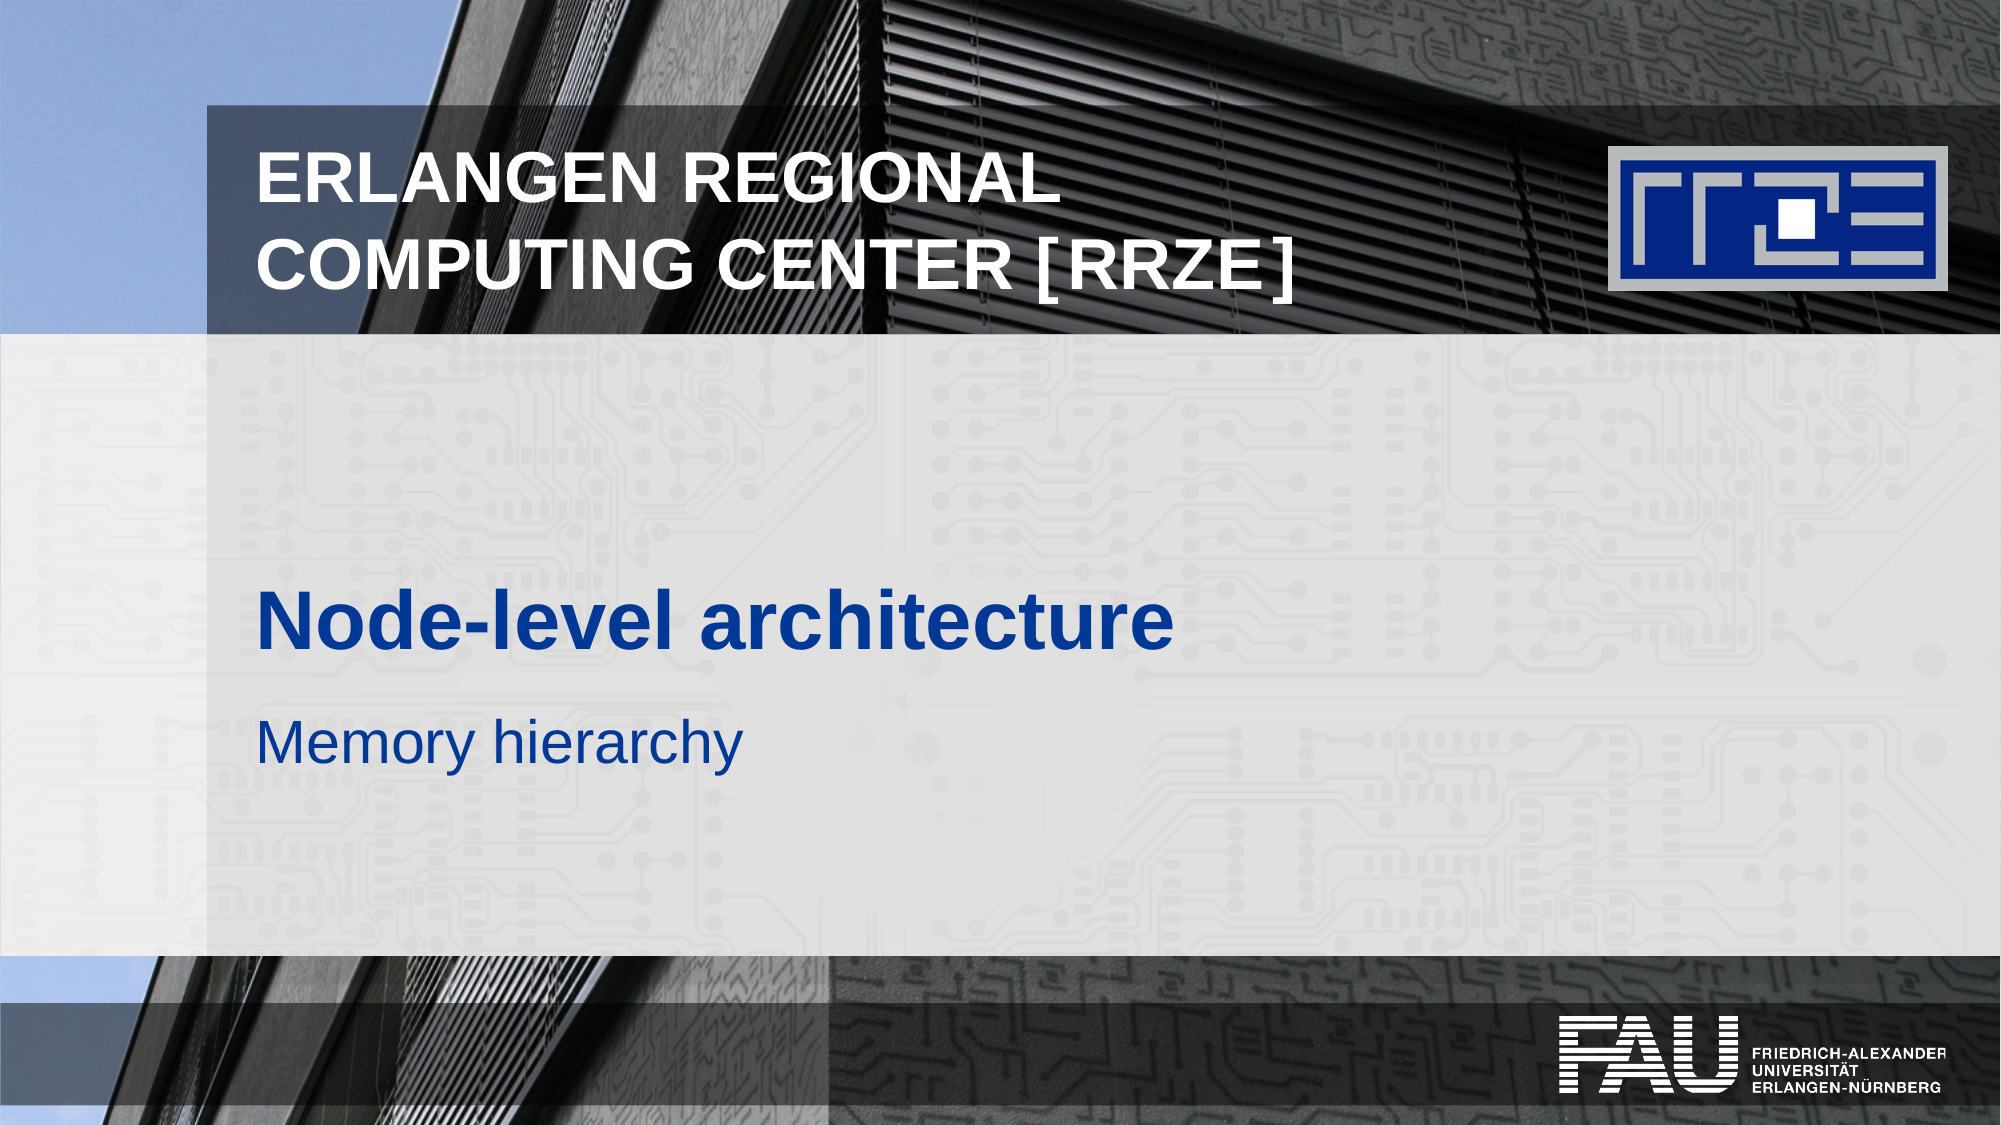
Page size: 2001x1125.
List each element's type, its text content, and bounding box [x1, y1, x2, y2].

subtitle Memory hierarchy [255, 694, 1774, 858]
picture [0, 0, 2001, 1125]
title Node-level architecture [255, 403, 1774, 674]
